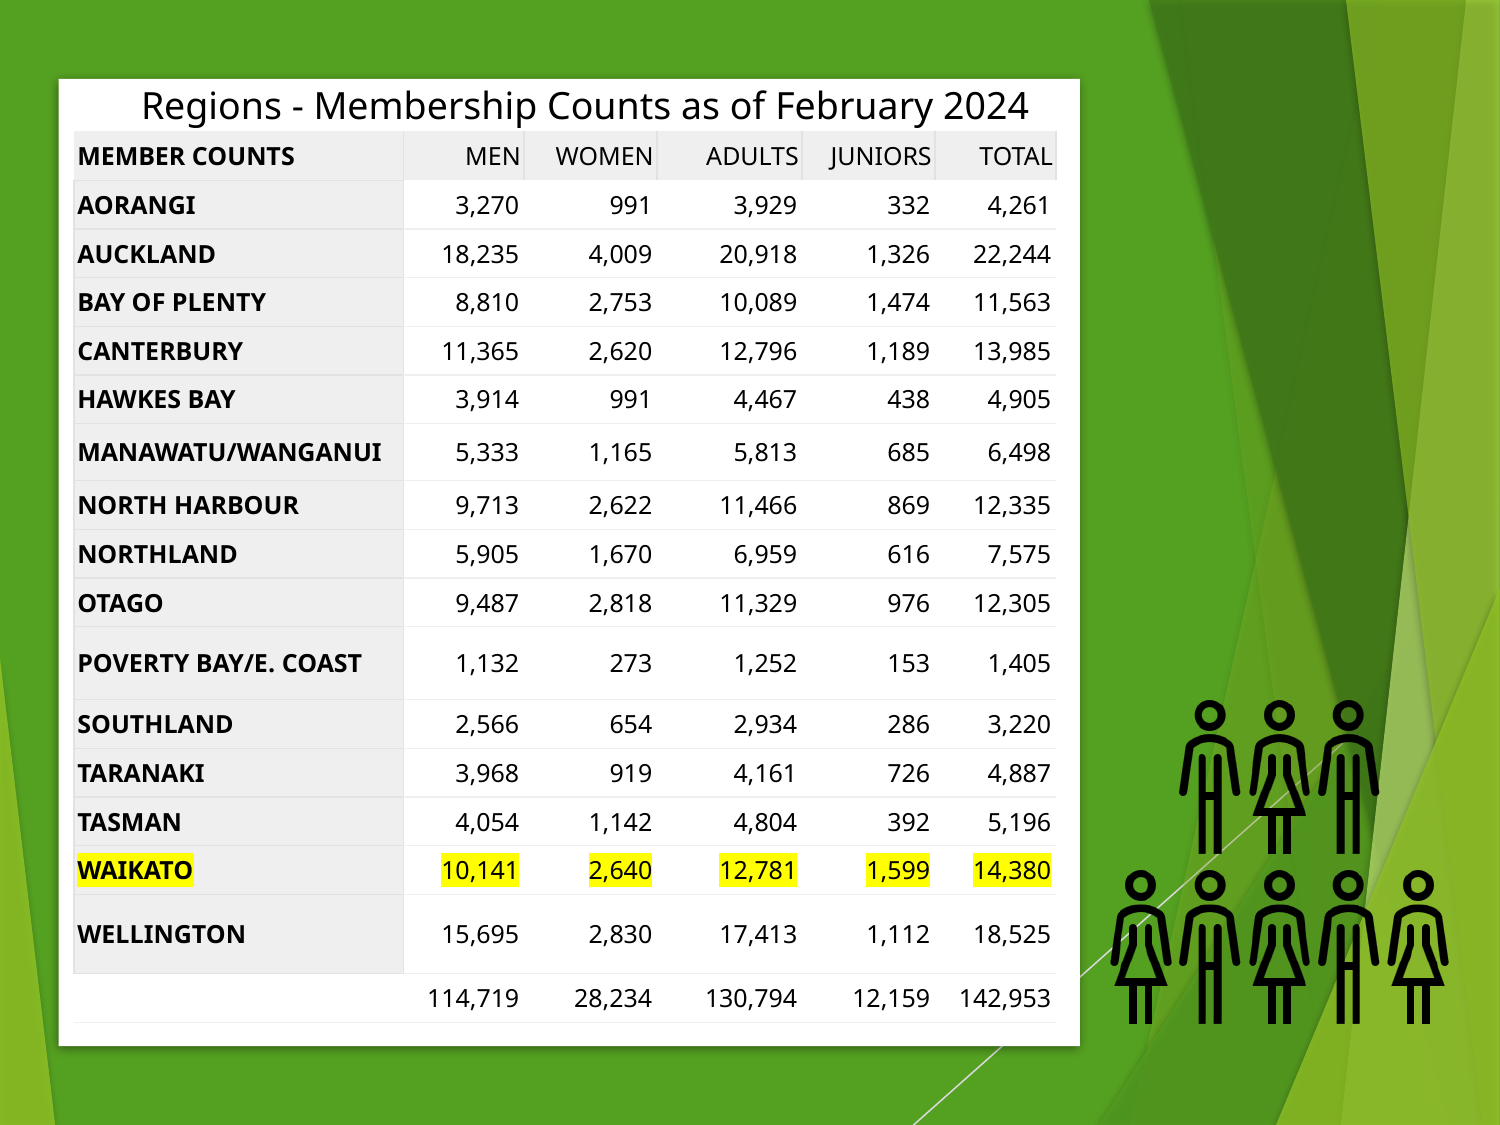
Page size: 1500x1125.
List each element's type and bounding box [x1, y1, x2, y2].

picture [1093, 676, 1465, 1047]
text_box [0, 0, 1500, 1125]
